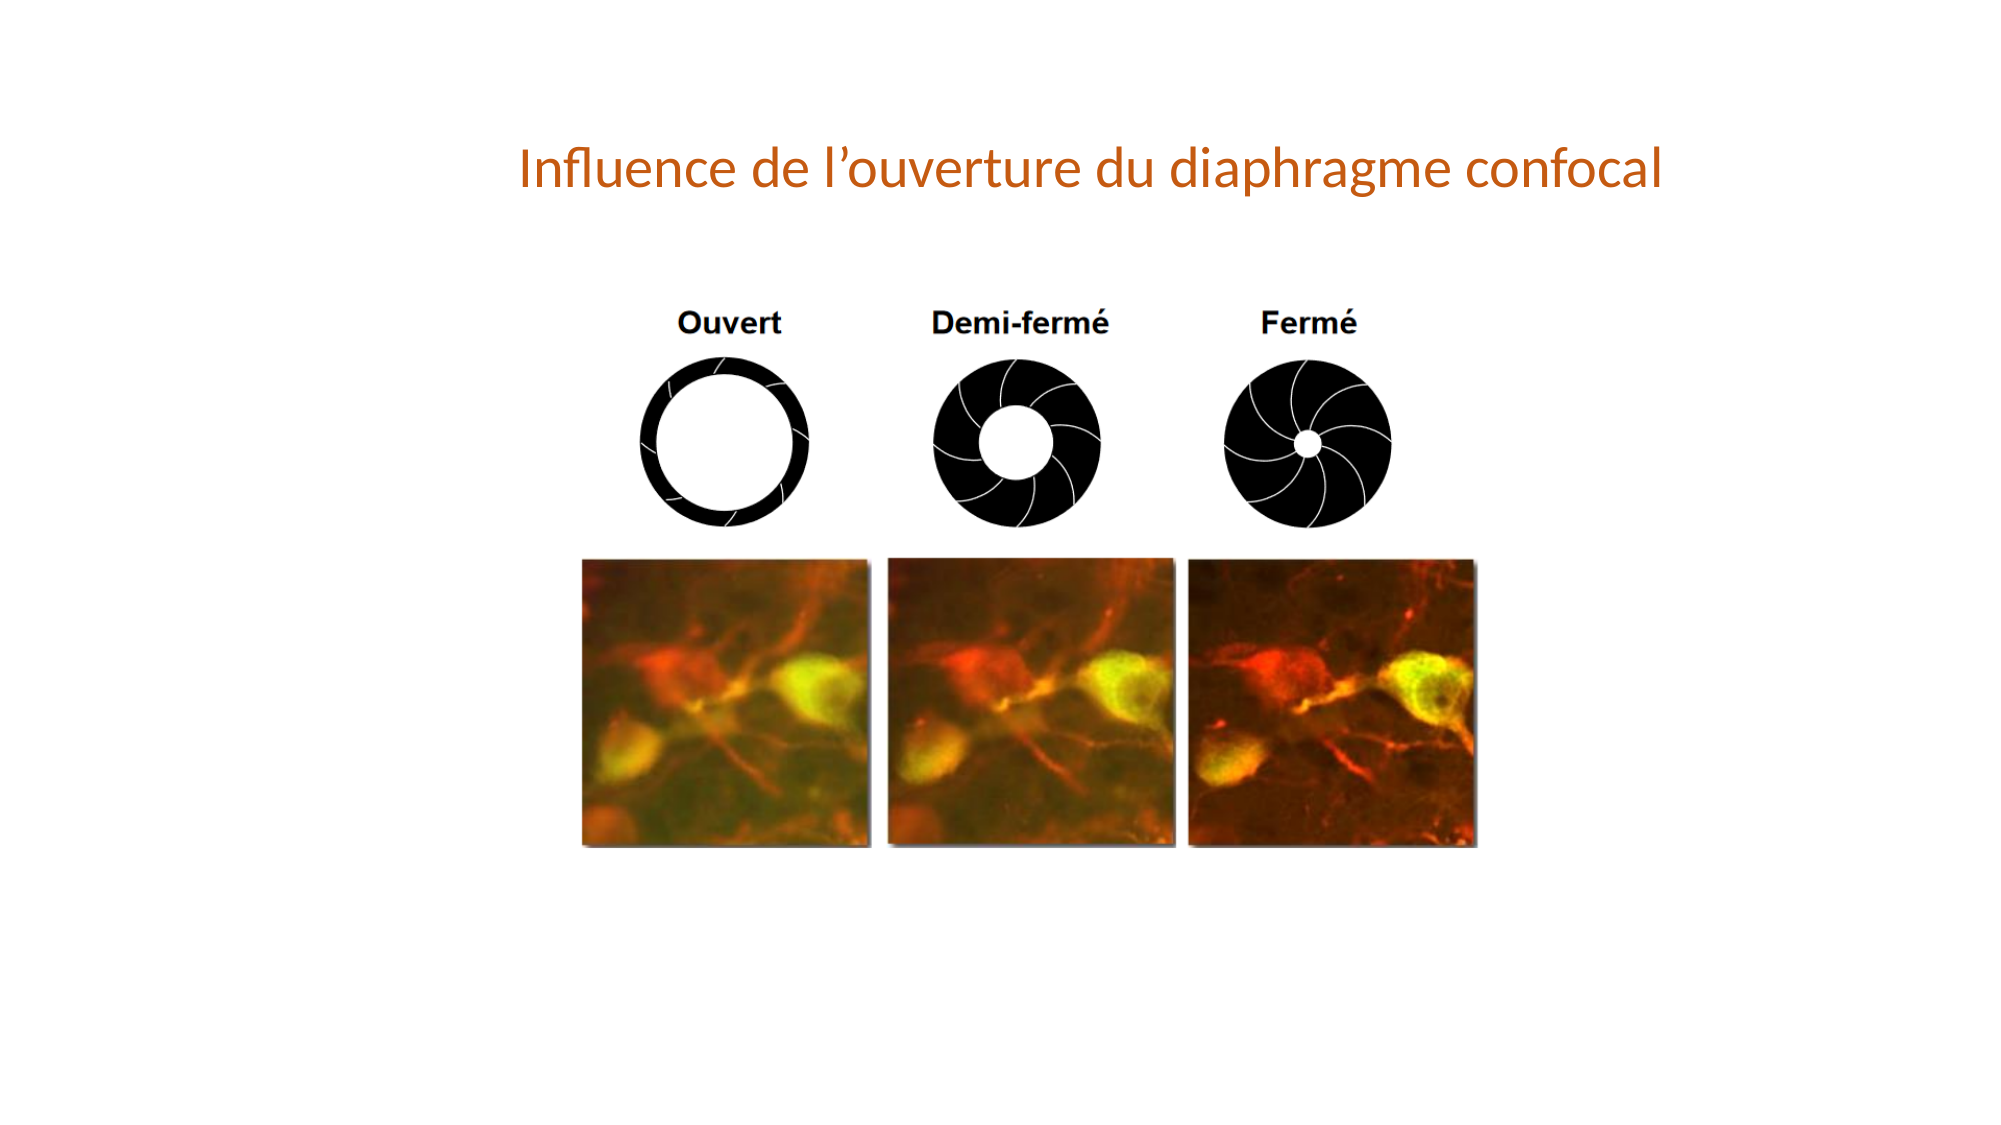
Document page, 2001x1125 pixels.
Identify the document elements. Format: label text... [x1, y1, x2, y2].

text_box Influence de l’ouverture du diaphragme confocal [503, 121, 1692, 207]
picture [463, 254, 1537, 871]
